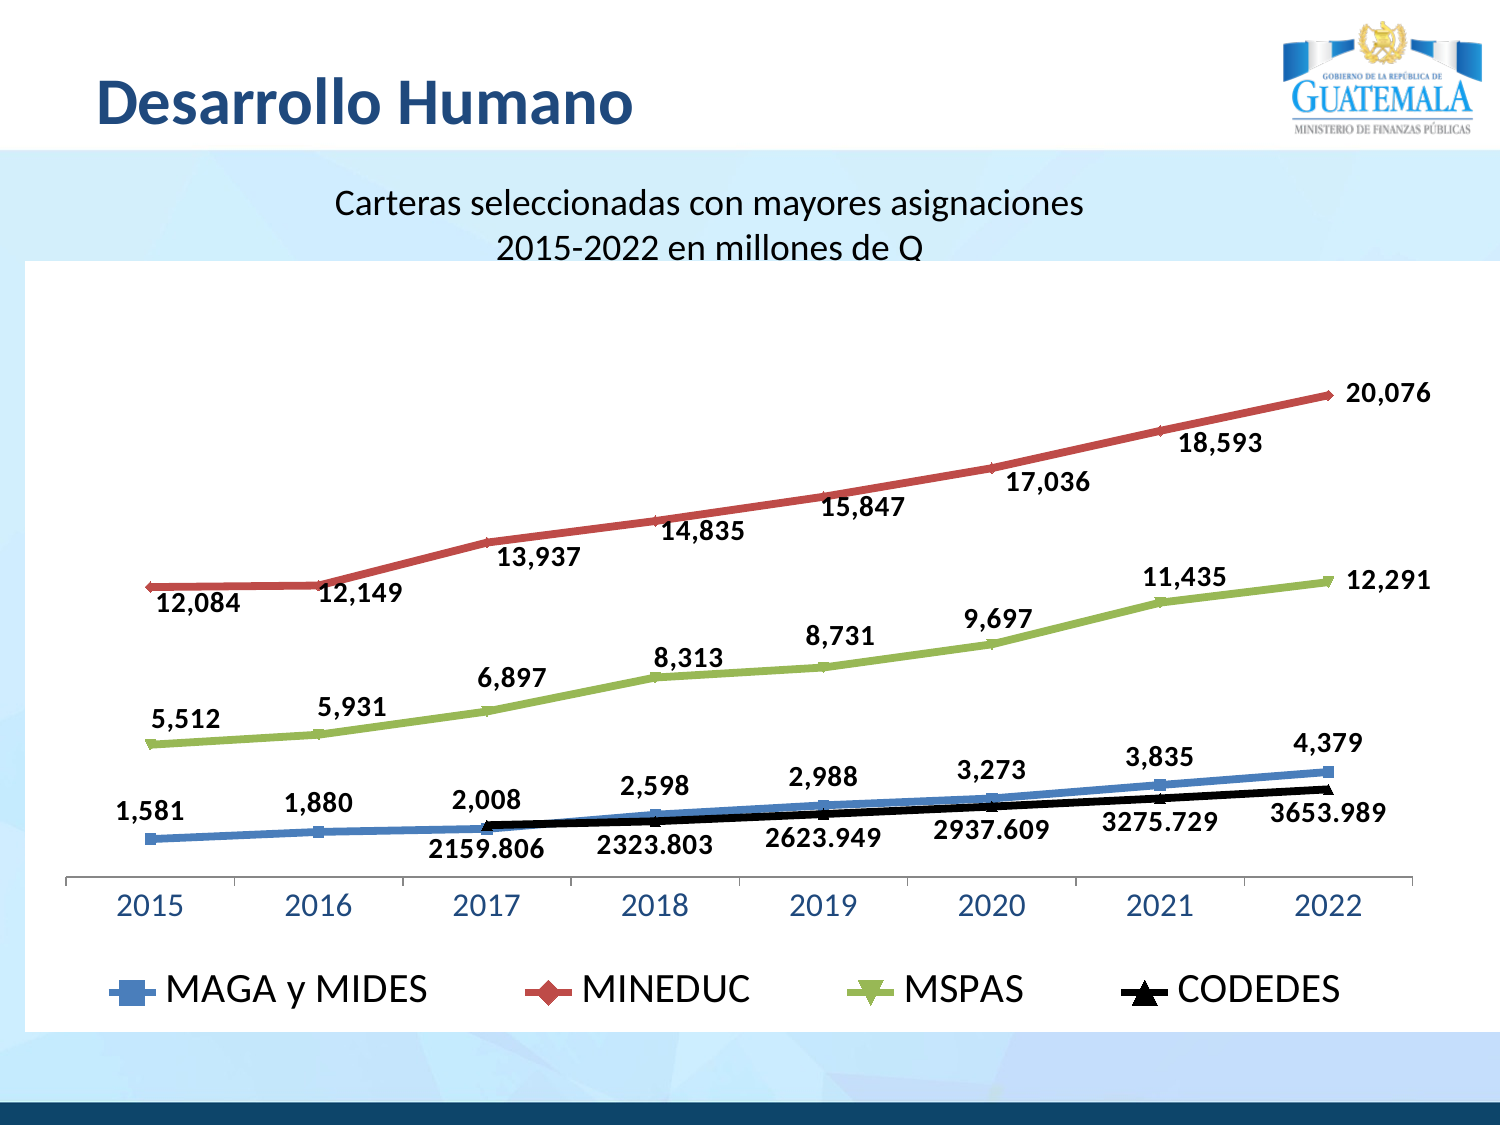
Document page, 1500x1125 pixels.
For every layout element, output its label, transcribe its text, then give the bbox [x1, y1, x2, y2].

picture [1100, 0, 1500, 260]
text_box Carteras seleccionadas con mayores asignaciones 2015-2022 en millones de Q [319, 170, 1100, 259]
picture [0, 0, 1500, 1125]
chart [24, 260, 1500, 1033]
title Desarrollo Humano [81, 0, 1194, 197]
